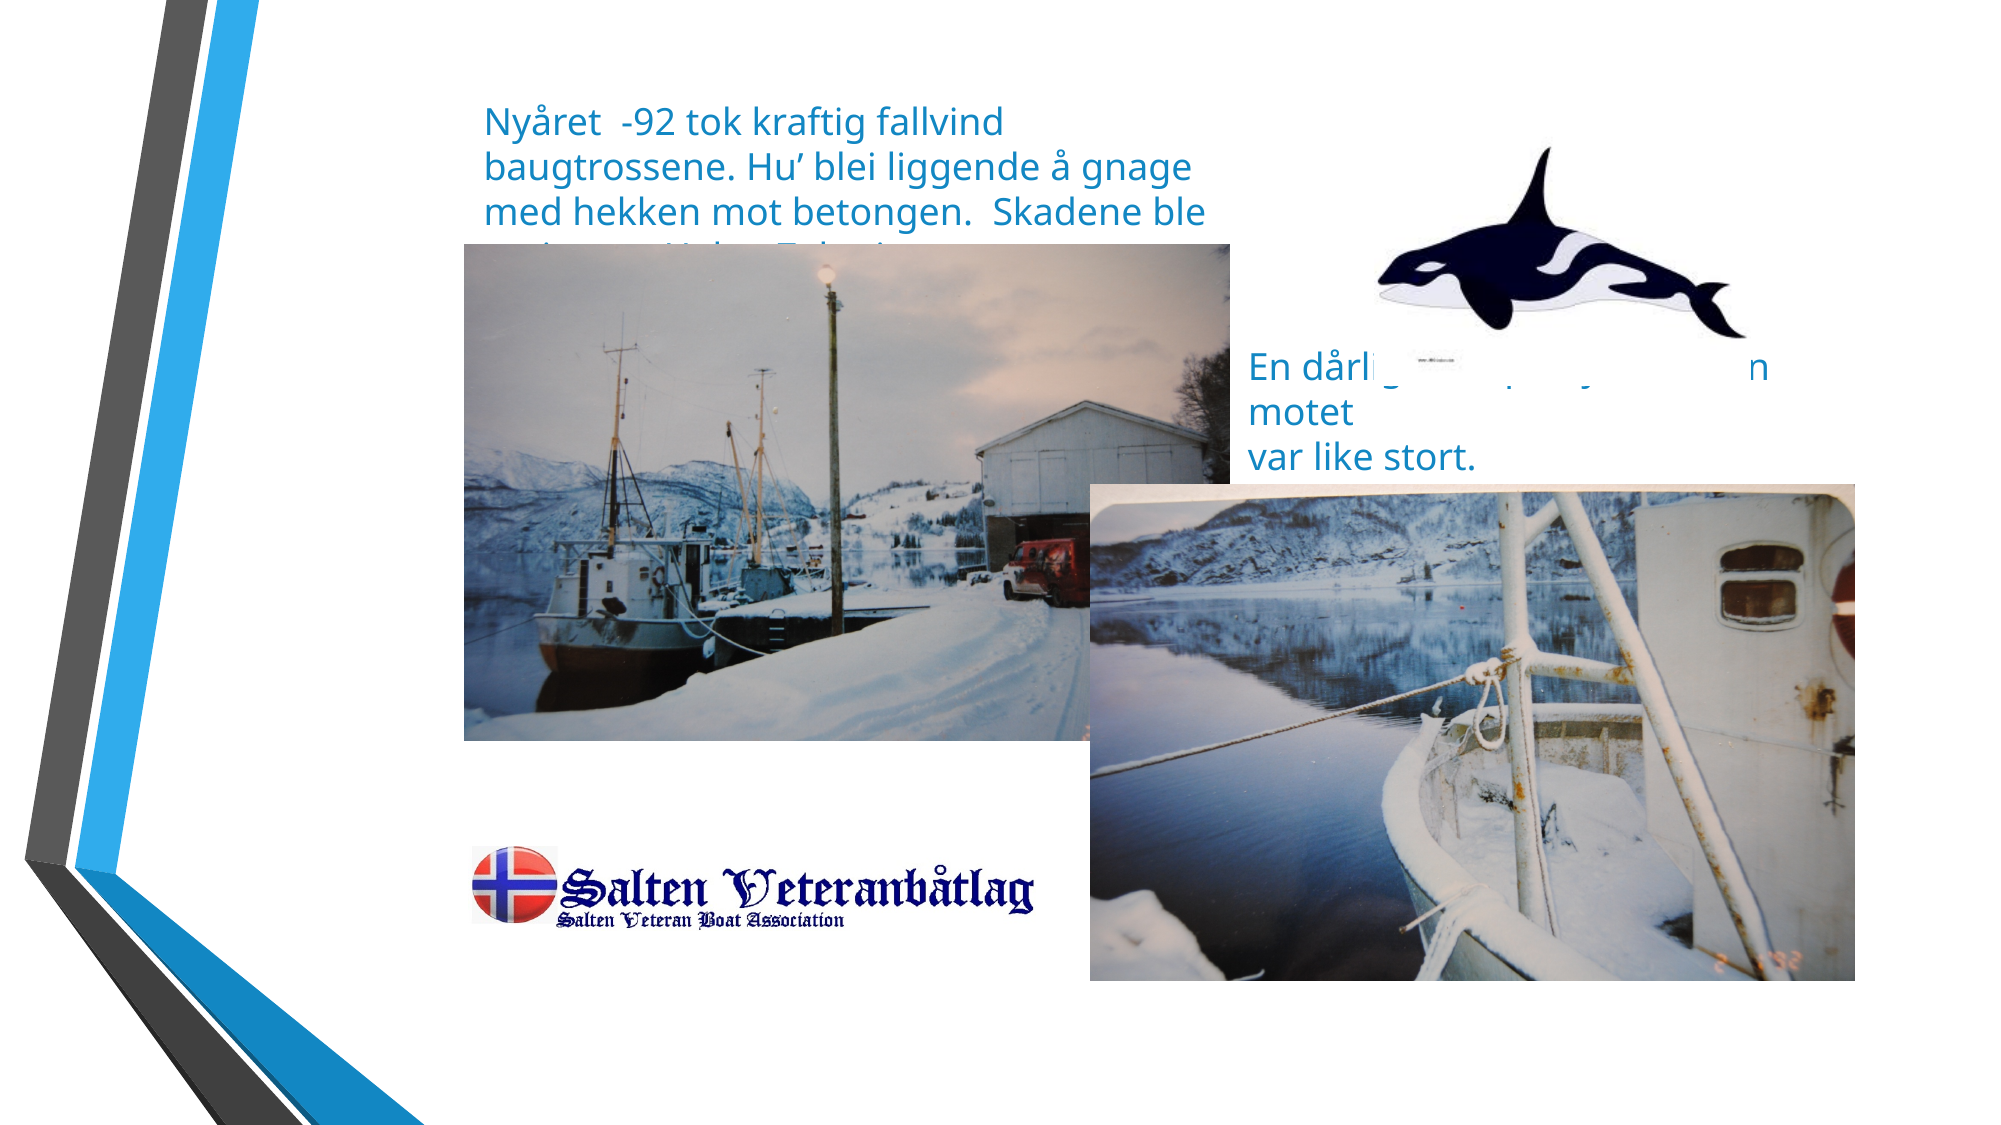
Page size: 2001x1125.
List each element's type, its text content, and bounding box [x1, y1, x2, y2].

picture [1090, 484, 1855, 981]
text_box En dårlig start på nyåret, men motet var like stort. [1247, 409, 1855, 479]
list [464, 244, 1230, 741]
picture [468, 846, 1036, 931]
title Nyåret -92 tok kraftig fallvind baugtrossene. Hu’ blei liggende å gnage med hekken mot betongen. Skadene ble sveiset av Helge Zakariassen [468, 90, 1230, 221]
picture [1374, 125, 1751, 386]
